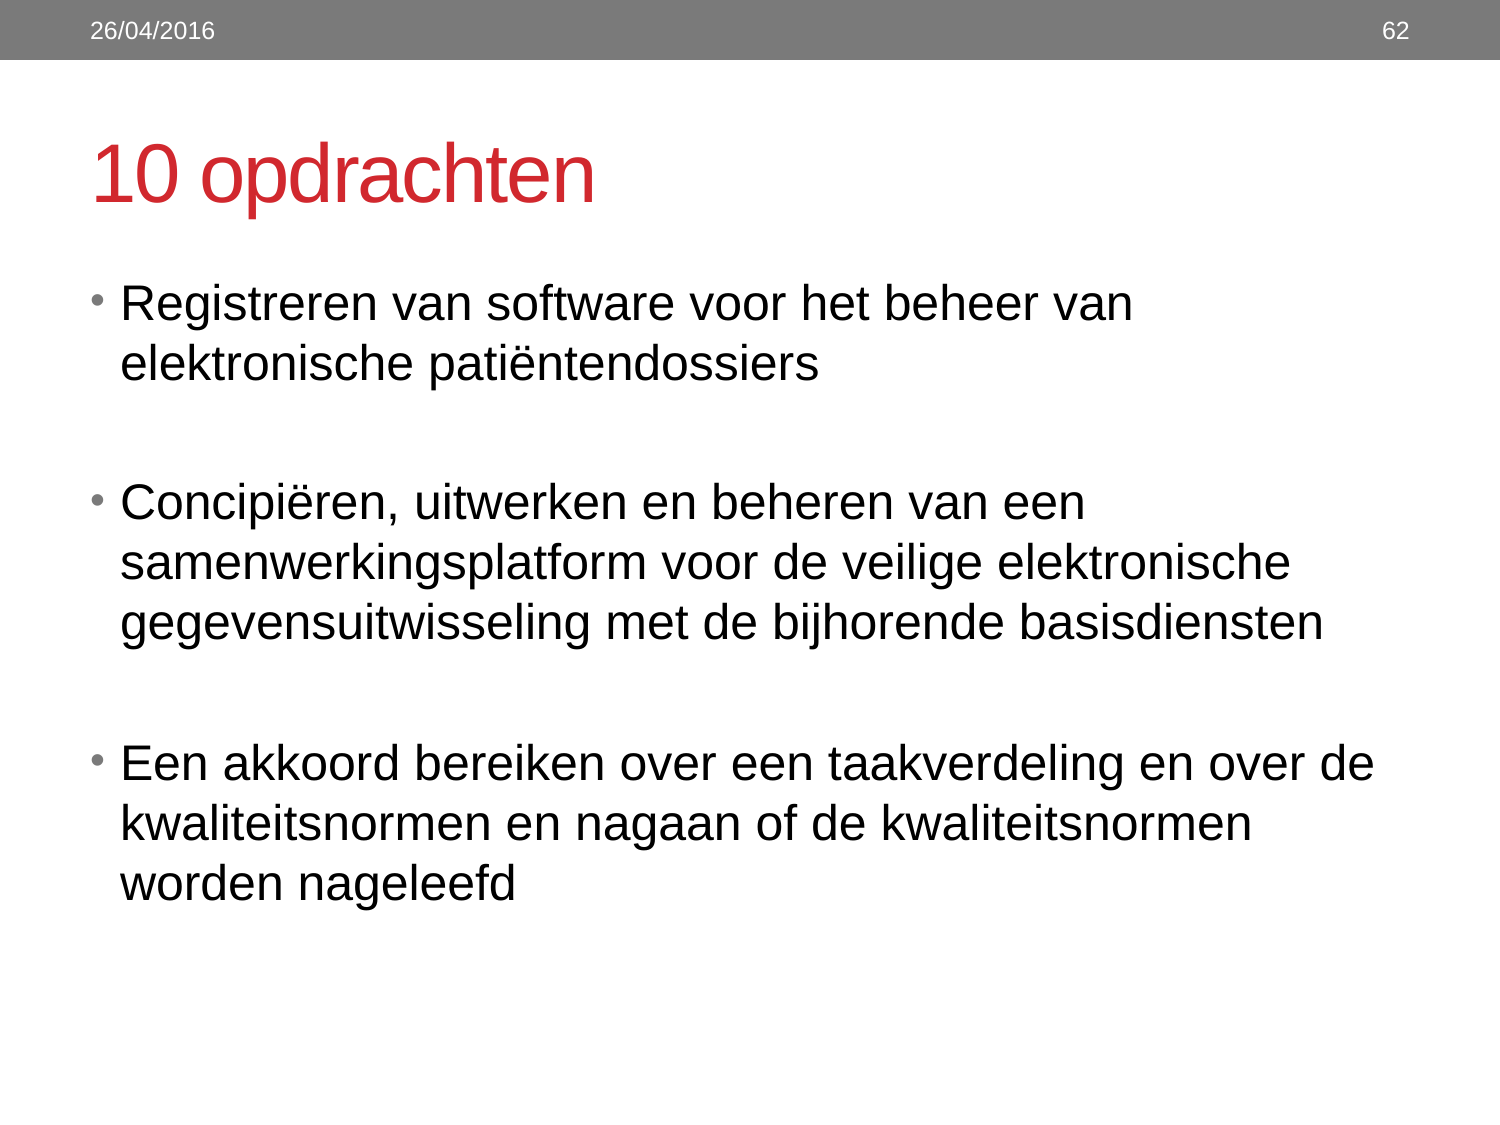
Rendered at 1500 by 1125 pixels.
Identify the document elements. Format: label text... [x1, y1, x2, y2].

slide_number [75, 3, 550, 57]
title 10 opdrachten [75, 87, 1425, 250]
list Registreren van software voor het beheer van elektronische patiëntendossiers Concipiëren, uitwerken en beheren van een samenwerkingsplatform voor de veilige elektronische gegevensuitwisseling met de bijhorende basisdiensten Een akkoord bereiken over een taakverdeling en over de kwaliteitsnormen en nagaan of de kwaliteitsnormen worden nageleefd [75, 262, 1425, 1063]
slide_number 62 [1250, 3, 1425, 57]
